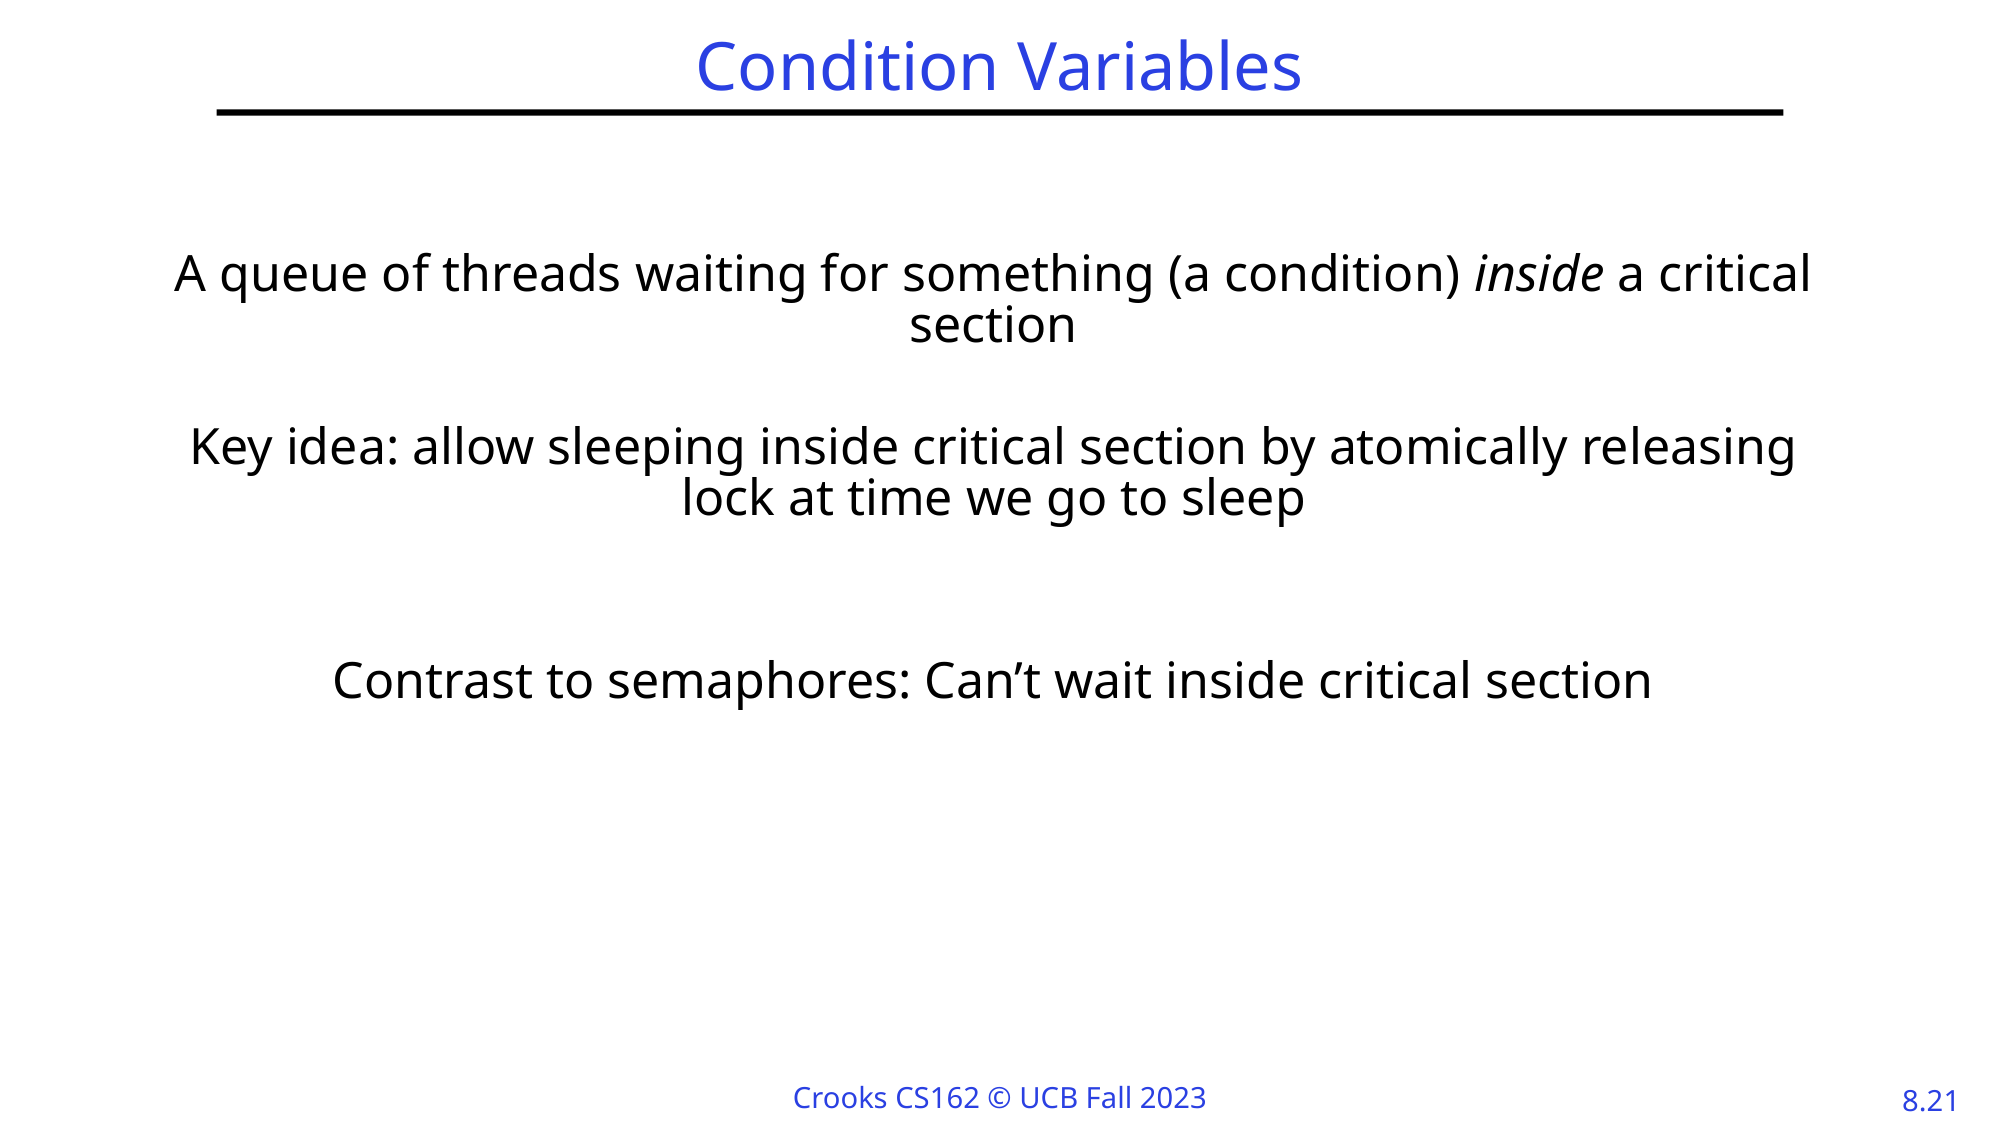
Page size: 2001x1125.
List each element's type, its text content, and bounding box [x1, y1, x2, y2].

title Condition Variables [216, 24, 1784, 112]
list A queue of threads waiting for something (a condition) inside a critical section Key idea: allow sleeping inside critical section by atomically releasing lock at time we go to sleep Contrast to semaphores: Can’t wait inside critical section [137, 112, 1850, 1125]
